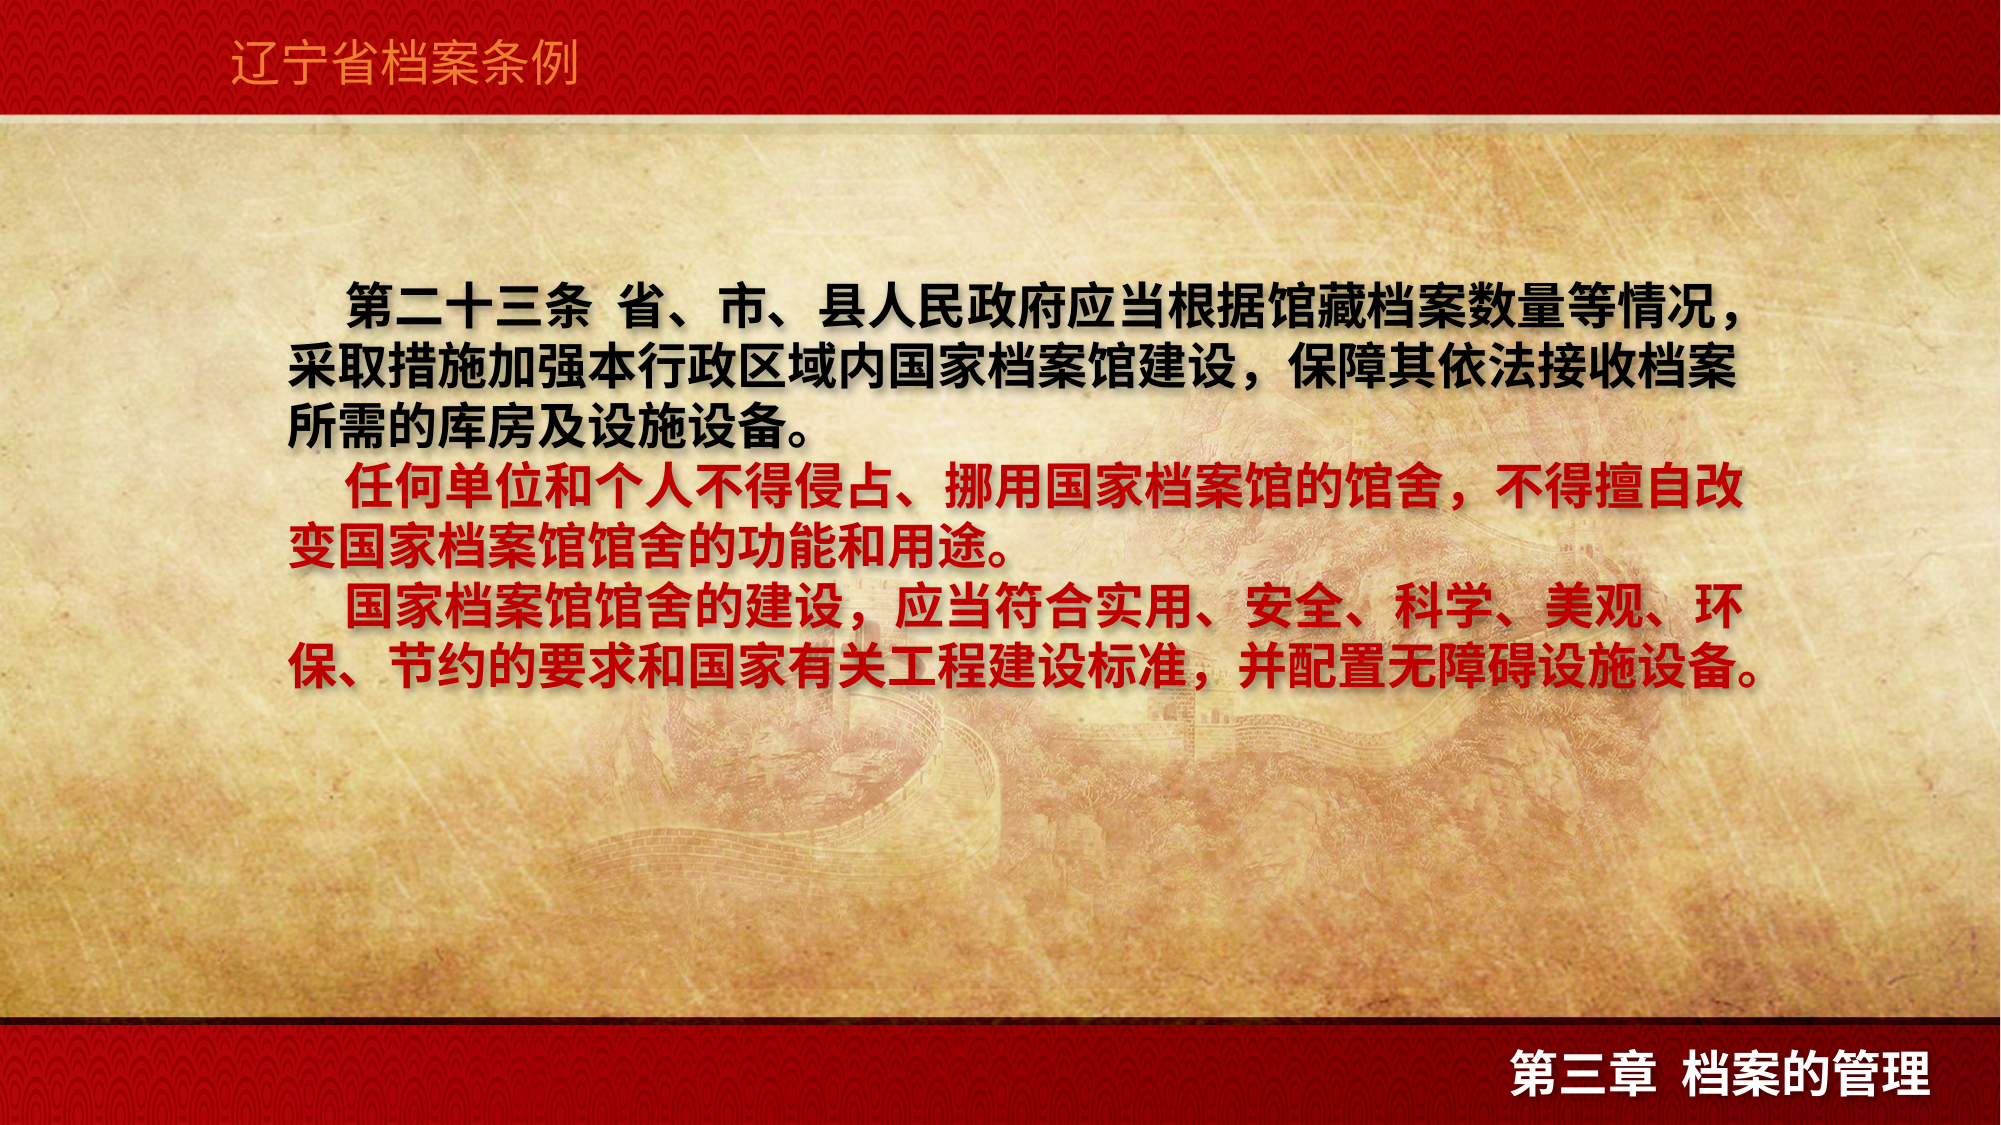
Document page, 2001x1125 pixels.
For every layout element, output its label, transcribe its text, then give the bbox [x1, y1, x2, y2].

text_box 第二十三条 省、市、县人民政府应当根据馆藏档案数量等情况，采取措施加强本行政区域内国家档案馆建设，保障其依法接收档案所需的库房及设施设备。 任何单位和个人不得侵占、挪用国家档案馆的馆舍，不得擅自改变国家档案馆馆舍的功能和用途。 国家档案馆馆舍的建设，应当符合实用、安全、科学、美观、环保、节约的要求和国家有关工程建设标准，并配置无障碍设施设备。 [272, 267, 1780, 703]
text_box 第三章 档案的管理 [1494, 1035, 1981, 1111]
text_box 辽宁省档案条例 [215, 23, 964, 99]
picture [0, 0, 2001, 1125]
